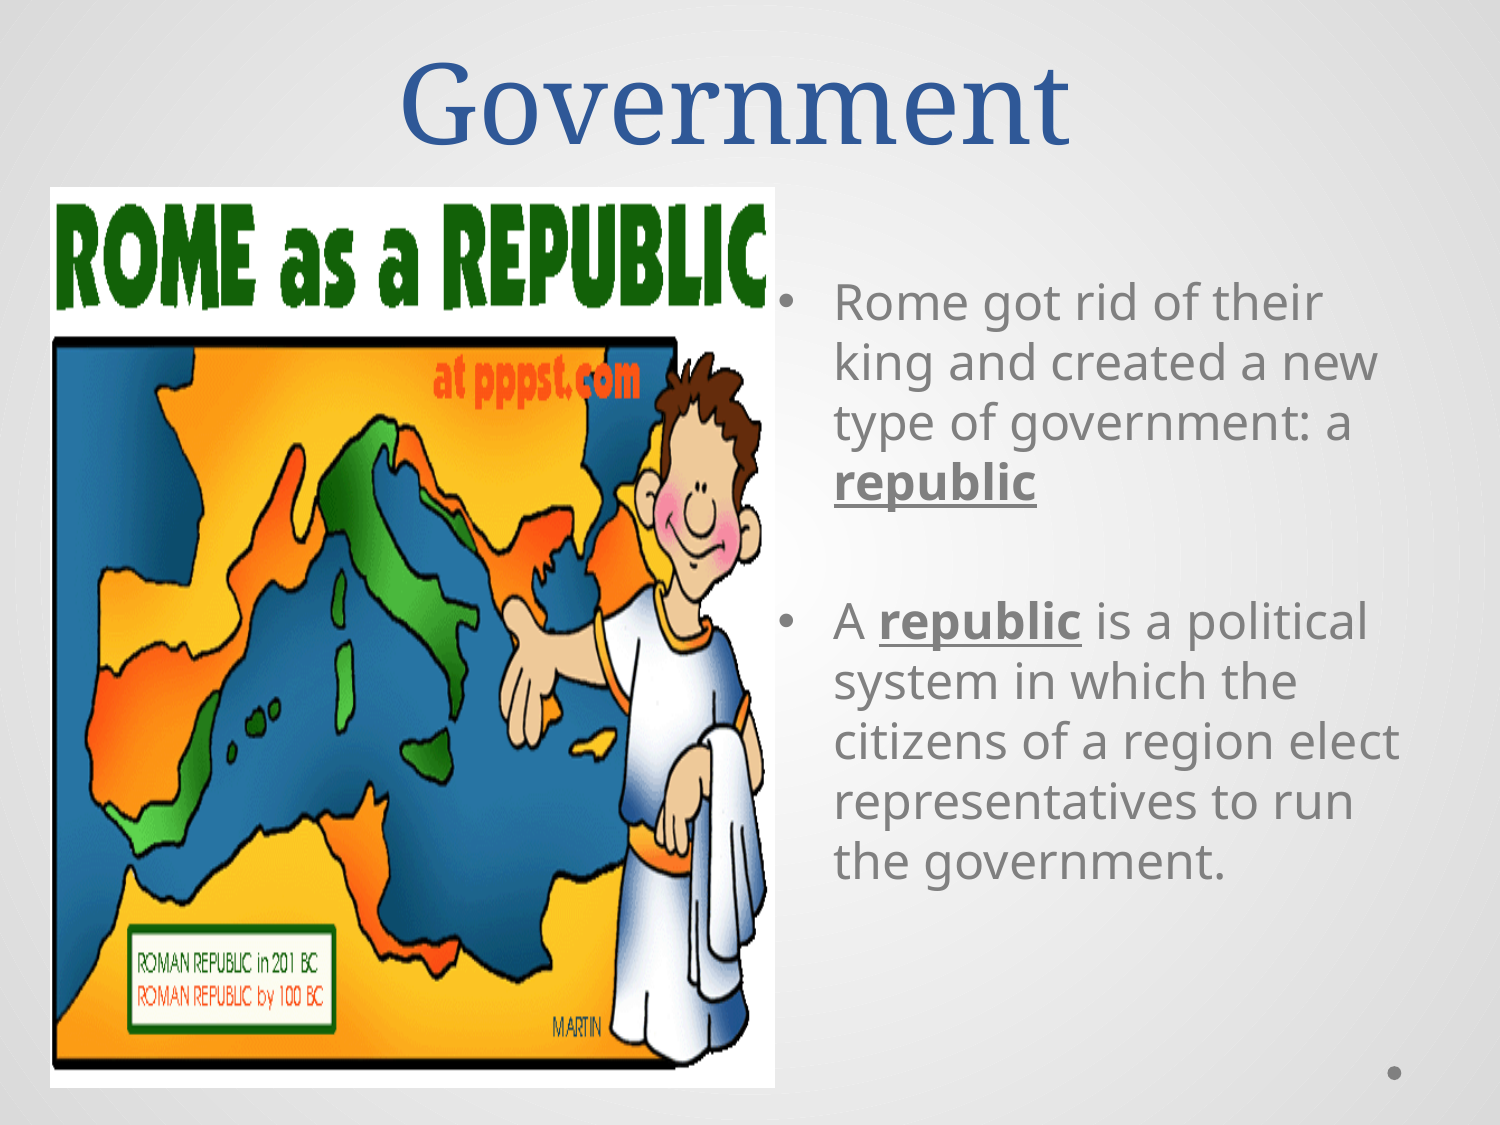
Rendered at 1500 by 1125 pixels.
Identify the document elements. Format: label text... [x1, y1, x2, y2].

title Government [75, 0, 1425, 175]
list Rome got rid of their king and created a new type of government: a republic A republic is a political system in which the citizens of a region elect representatives to run the government. [779, 262, 1425, 1005]
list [49, 187, 776, 1088]
